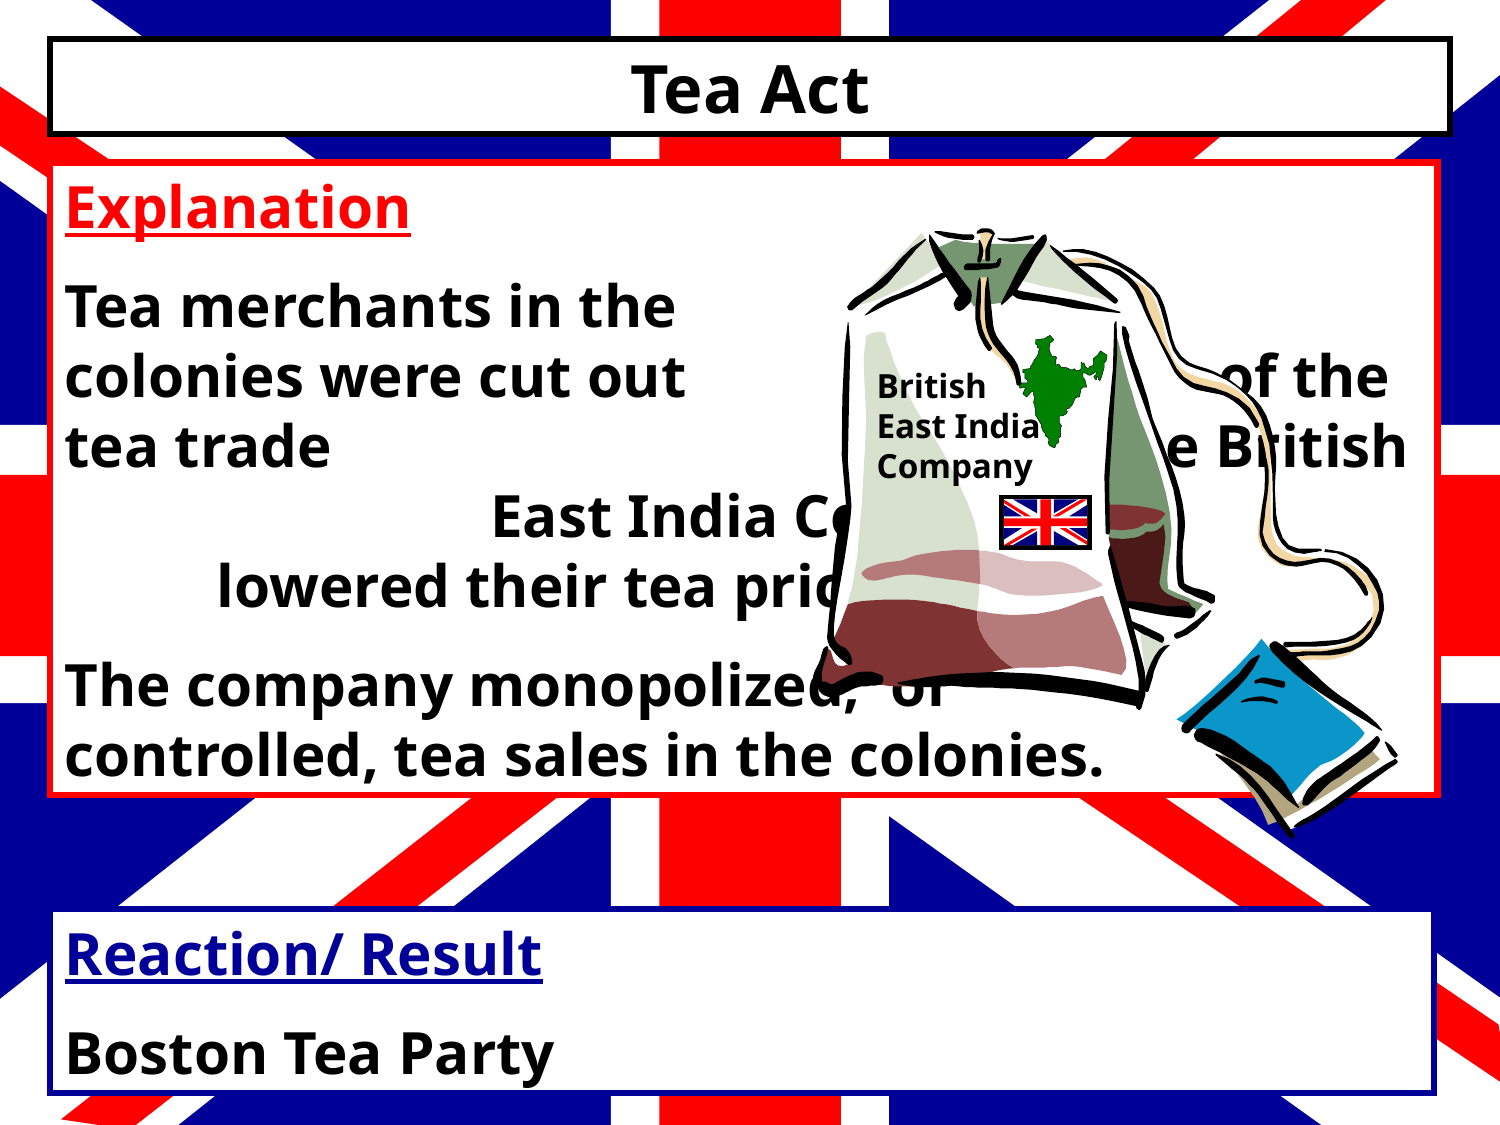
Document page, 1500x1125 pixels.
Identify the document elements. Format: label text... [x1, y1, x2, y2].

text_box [809, 224, 1404, 840]
text_box Reaction/ Result Boston Tea Party [49, 909, 1435, 1094]
text_box Tea Act [50, 38, 1450, 134]
text_box Explanation Tea merchants in the colonies were cut out of the tea trade because the British East India Company lowered their tea prices. The company monopolized, or controlled, tea sales in the colonies. [50, 162, 1438, 796]
